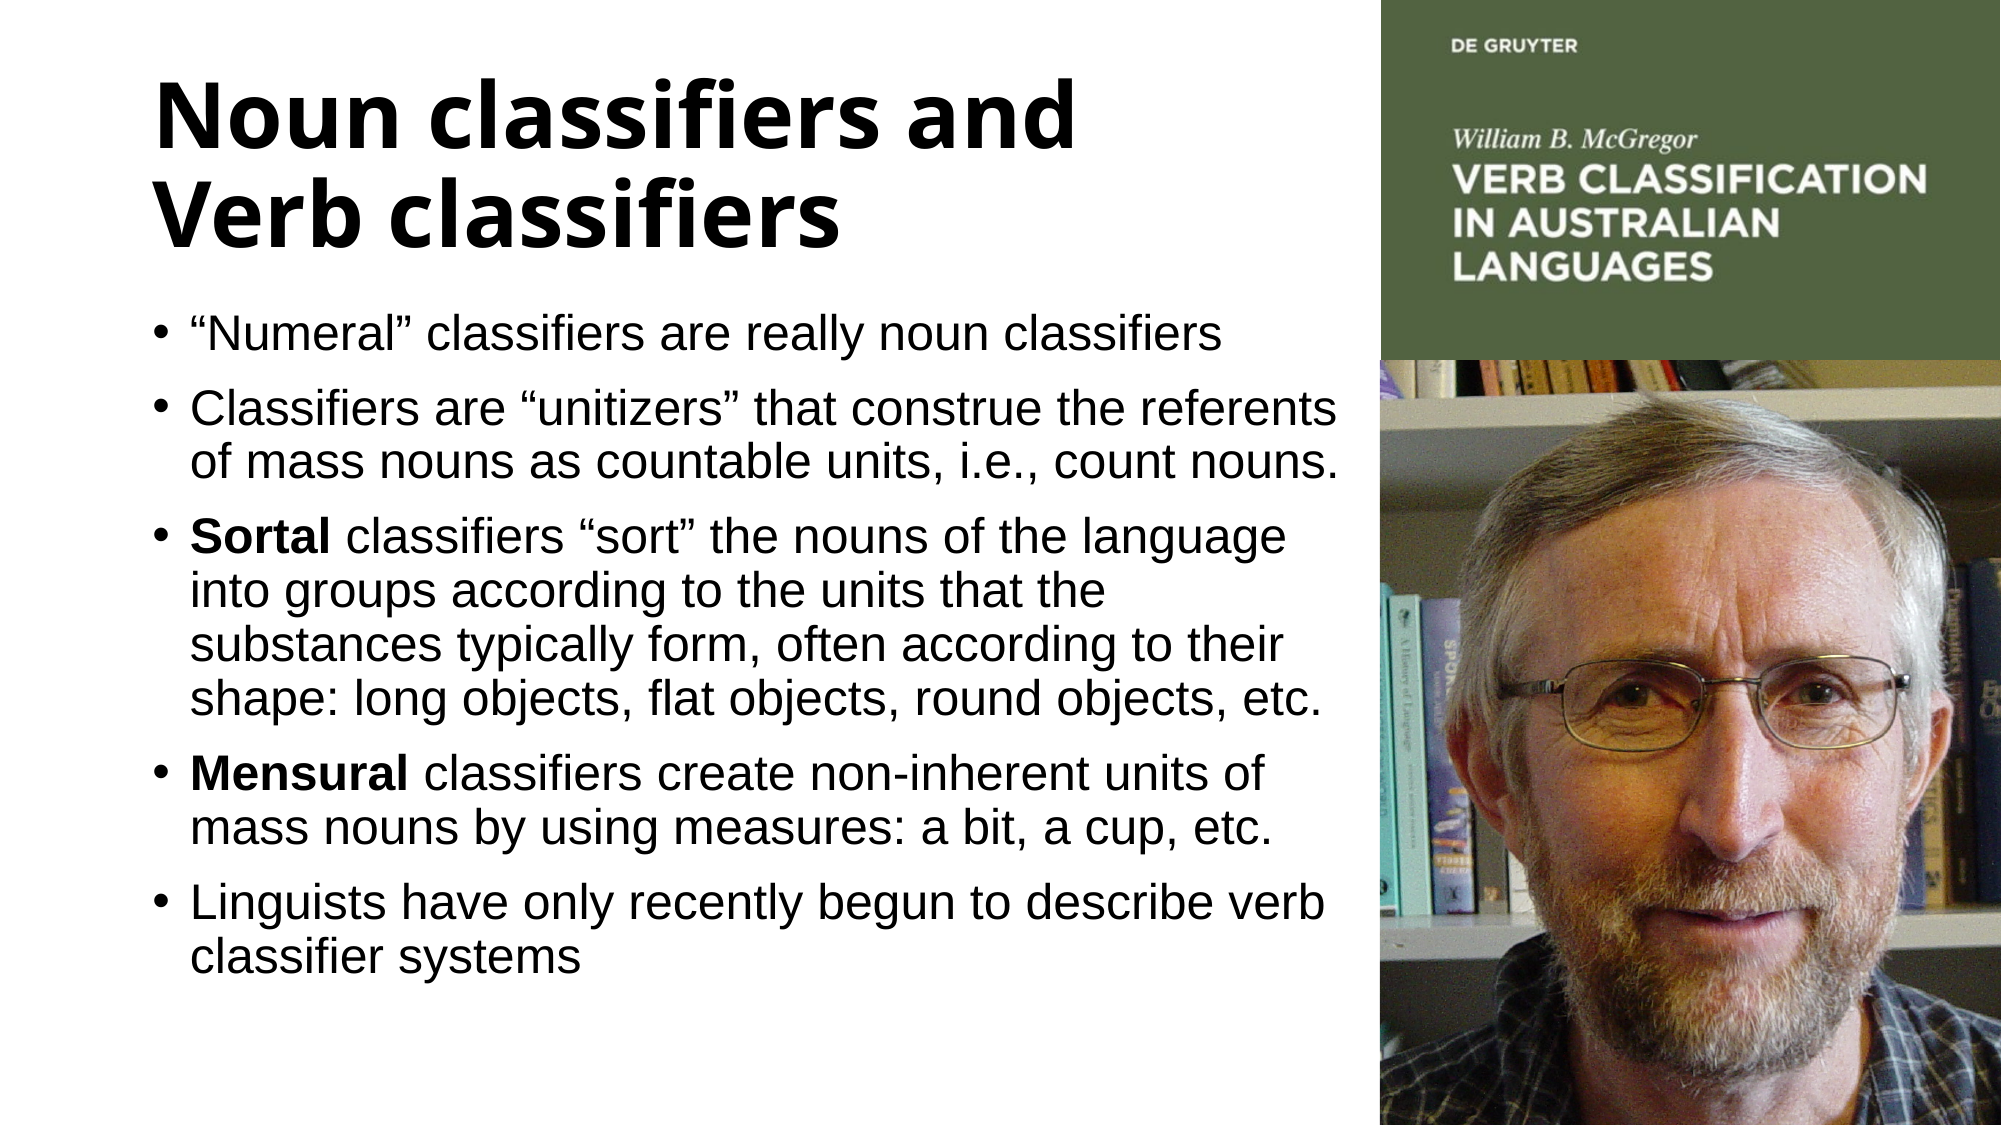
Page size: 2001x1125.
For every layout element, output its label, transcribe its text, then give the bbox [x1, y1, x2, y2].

list “Numeral” classifiers are really noun classifiers Classifiers are “unitizers” that construe the referents of mass nouns as countable units, i.e., count nouns. Sortal classifiers “sort” the nouns of the language into groups according to the units that the substances typically form, often according to their shape: long objects, flat objects, round objects, etc. Mensural classifiers create non-inherent units of mass nouns by using measures: a bit, a cup, etc. Linguists have only recently begun to describe verb classifier systems [137, 299, 1378, 1064]
picture [1379, 0, 2001, 1125]
title Noun classifiers and Verb classifiers [137, 59, 1380, 278]
